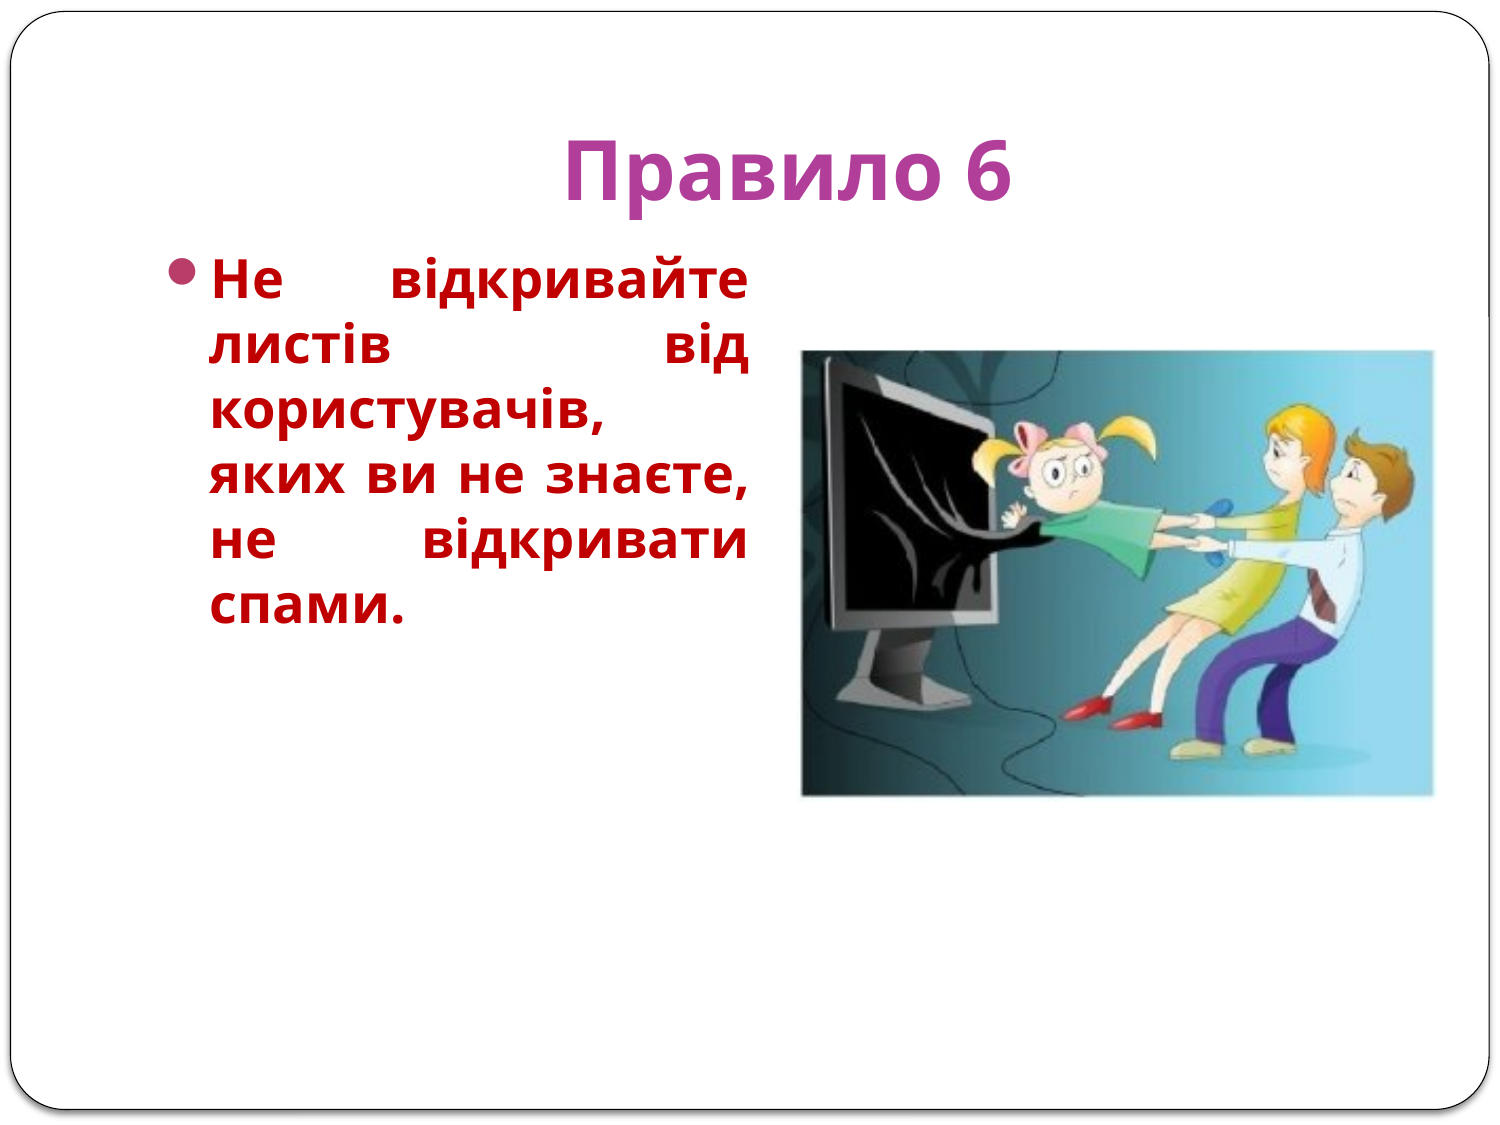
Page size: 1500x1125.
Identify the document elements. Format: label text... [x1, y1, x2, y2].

list Не відкривайте листів від користувачів, яких ви не знаєте, не відкривати спами. [150, 237, 765, 988]
title Правило 6 [150, 45, 1425, 233]
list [796, 349, 1437, 802]
